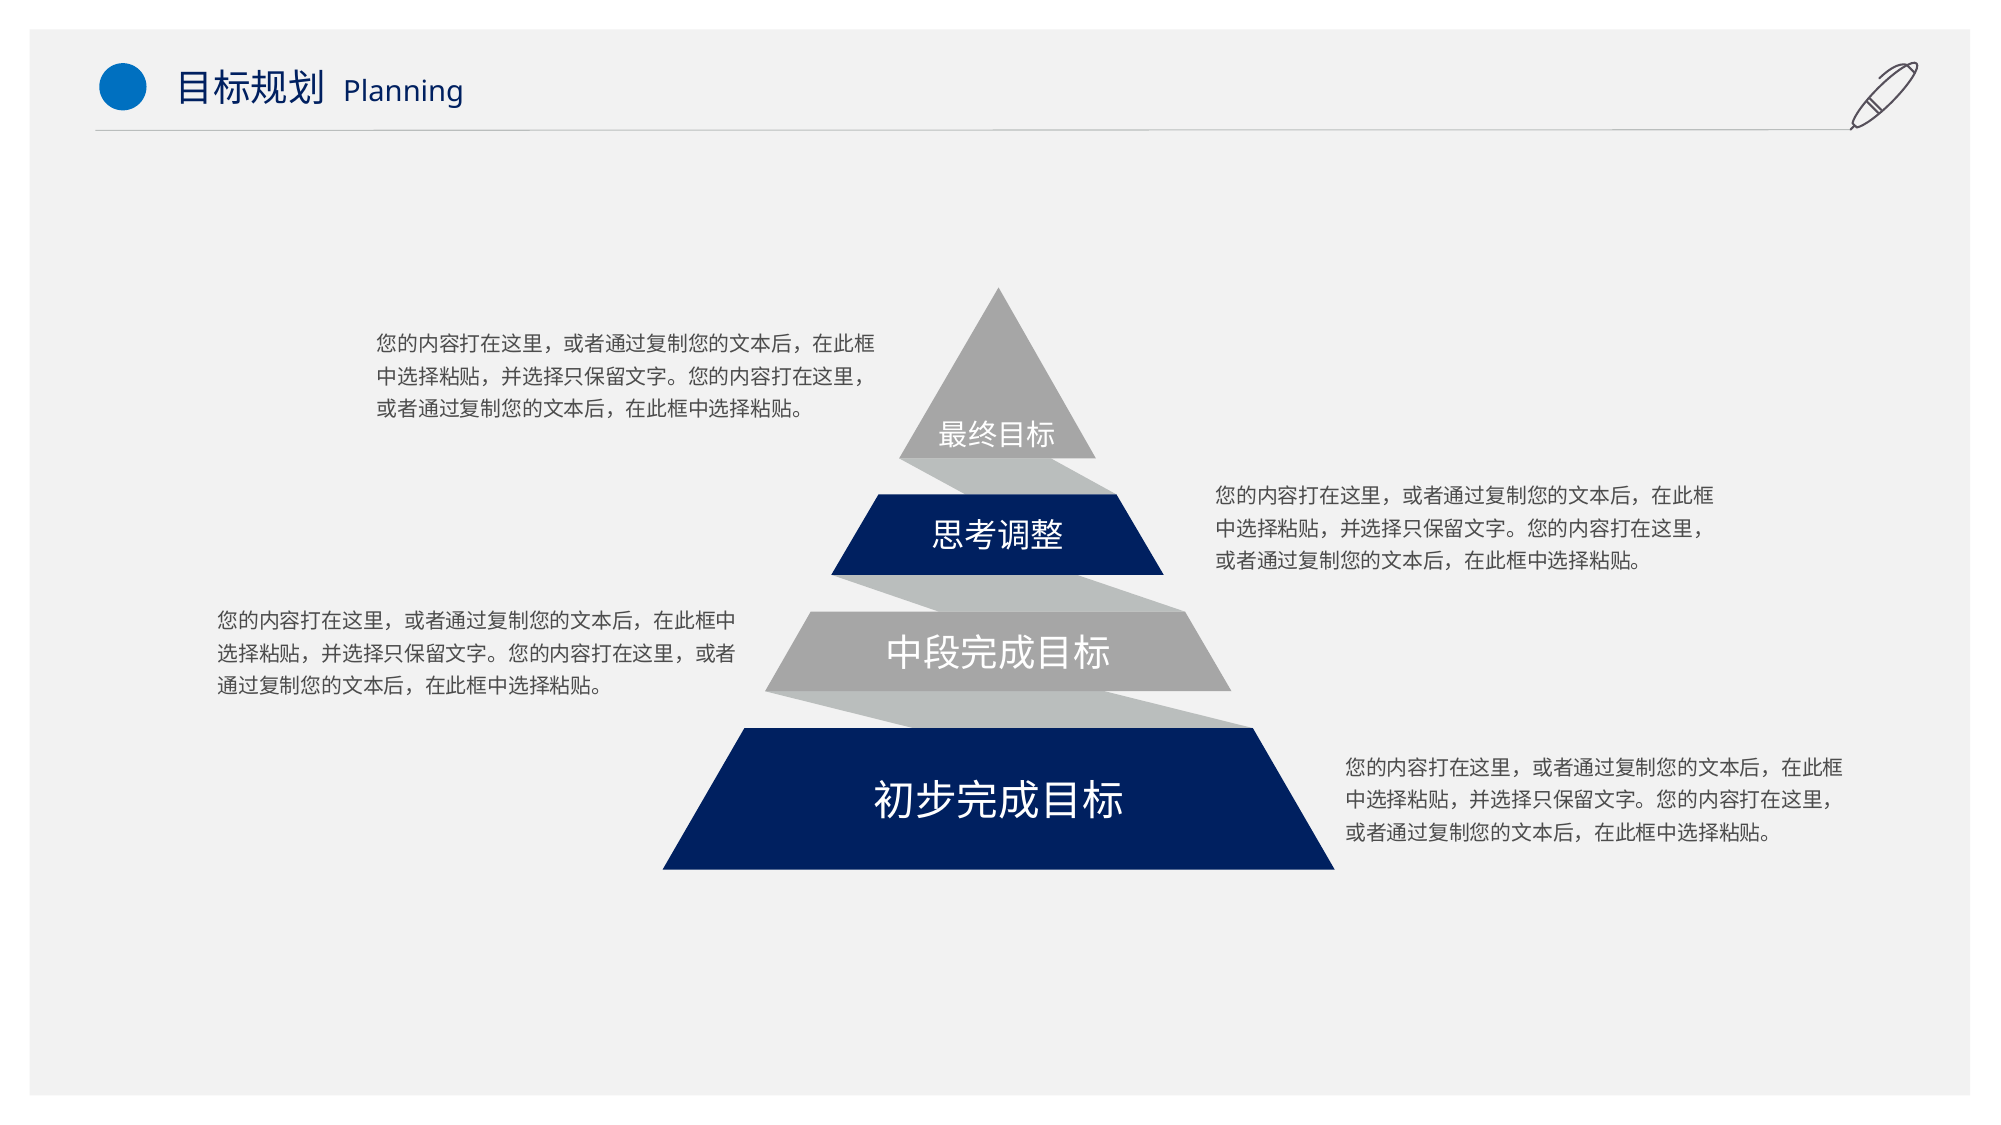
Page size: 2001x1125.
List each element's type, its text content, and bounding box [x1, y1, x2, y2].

text_box 您的内容打在这里，或者通过复制您的文本后，在此框中选择粘贴，并选择只保留文字。您的内容打在这里，或者通过复制您的文本后，在此框中选择粘贴。 [202, 593, 752, 706]
text_box [834, 576, 1181, 610]
text_box [98, 62, 148, 112]
text_box 目标规划 Planning [160, 56, 480, 117]
text_box 您的内容打在这里，或者通过复制您的文本后，在此框中选择粘贴，并选择只保留文字。您的内容打在这里，或者通过复制您的文本后，在此框中选择粘贴。 [1200, 467, 1743, 580]
text_box 您的内容打在这里，或者通过复制您的文本后，在此框中选择粘贴，并选择只保留文字。您的内容打在这里，或者通过复制您的文本后，在此框中选择粘贴。 [1330, 739, 1862, 852]
text_box [902, 460, 1114, 493]
text_box [1851, 62, 1918, 130]
text_box [772, 693, 1249, 727]
text_box 您的内容打在这里，或者通过复制您的文本后，在此框中选择粘贴，并选择只保留文字。您的内容打在这里，或者通过复制您的文本后，在此框中选择粘贴。 [362, 316, 906, 429]
text_box 中段完成目标 [763, 610, 1234, 693]
text_box 思考调整 [829, 493, 1166, 576]
text_box 初步完成目标 [660, 727, 1337, 871]
text_box 最终目标 [897, 285, 1098, 460]
